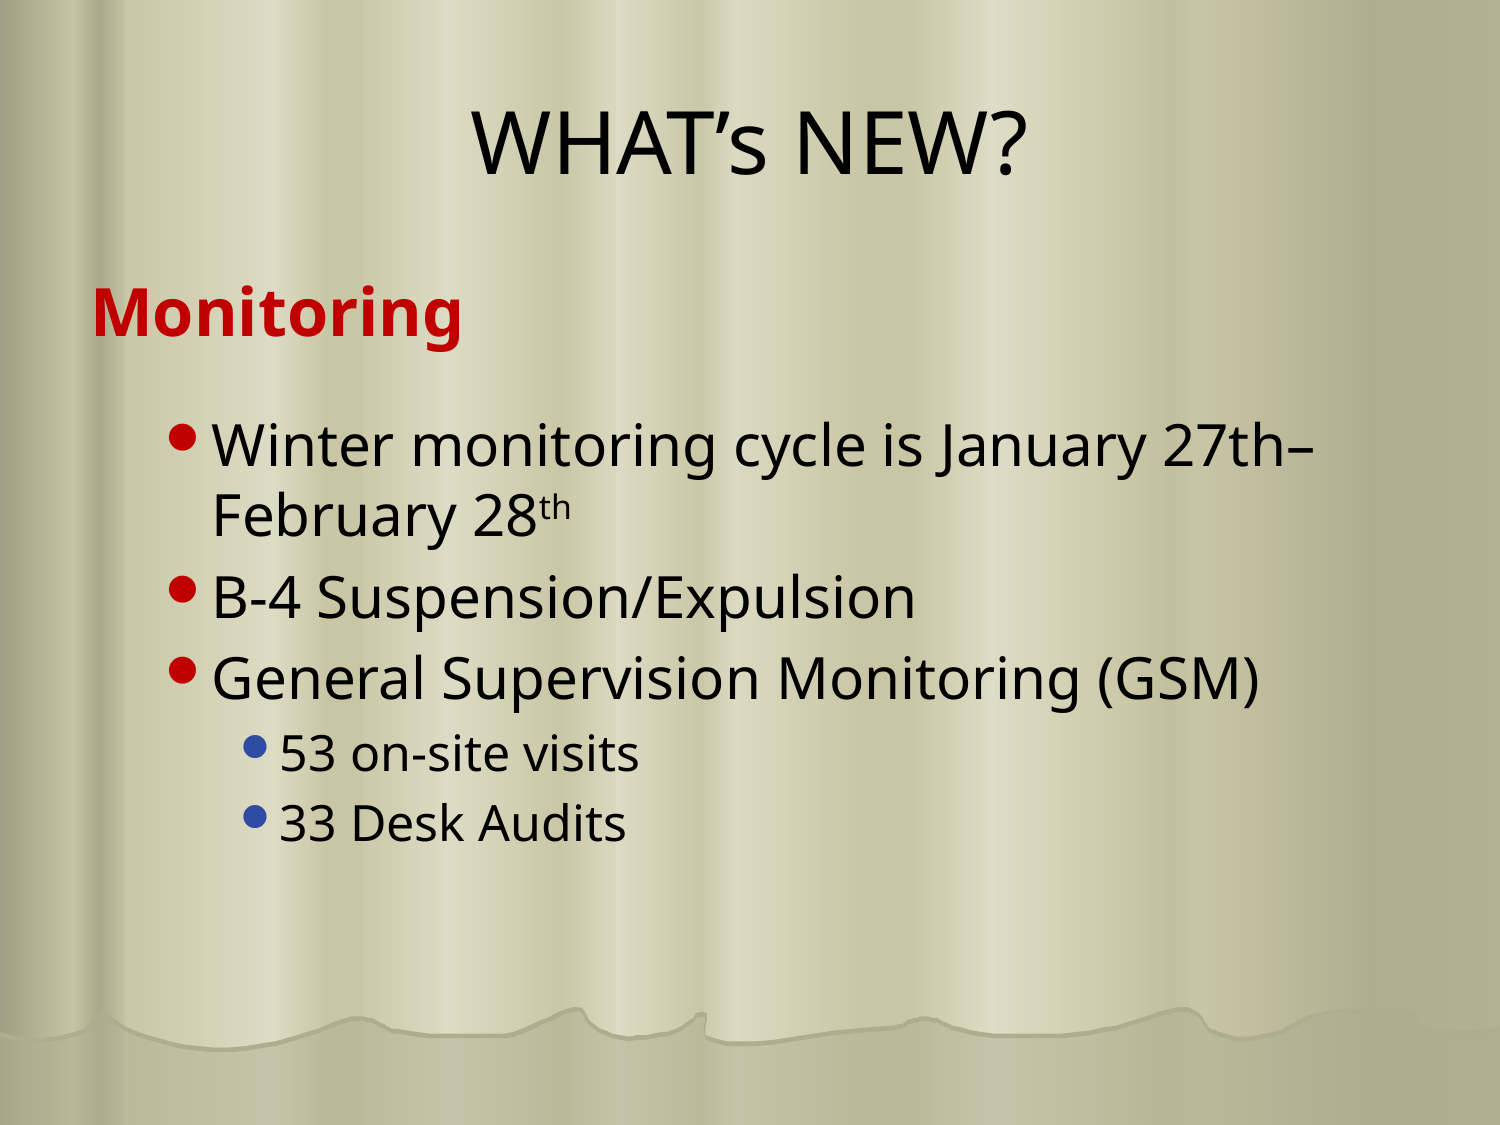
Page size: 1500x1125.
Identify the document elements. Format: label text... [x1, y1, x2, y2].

list Monitoring Winter monitoring cycle is January 27th– February 28th B-4 Suspension/Expulsion General Supervision Monitoring (GSM) 53 on-site visits 33 Desk Audits [75, 262, 1425, 1006]
title WHAT’s NEW? [75, 45, 1425, 233]
